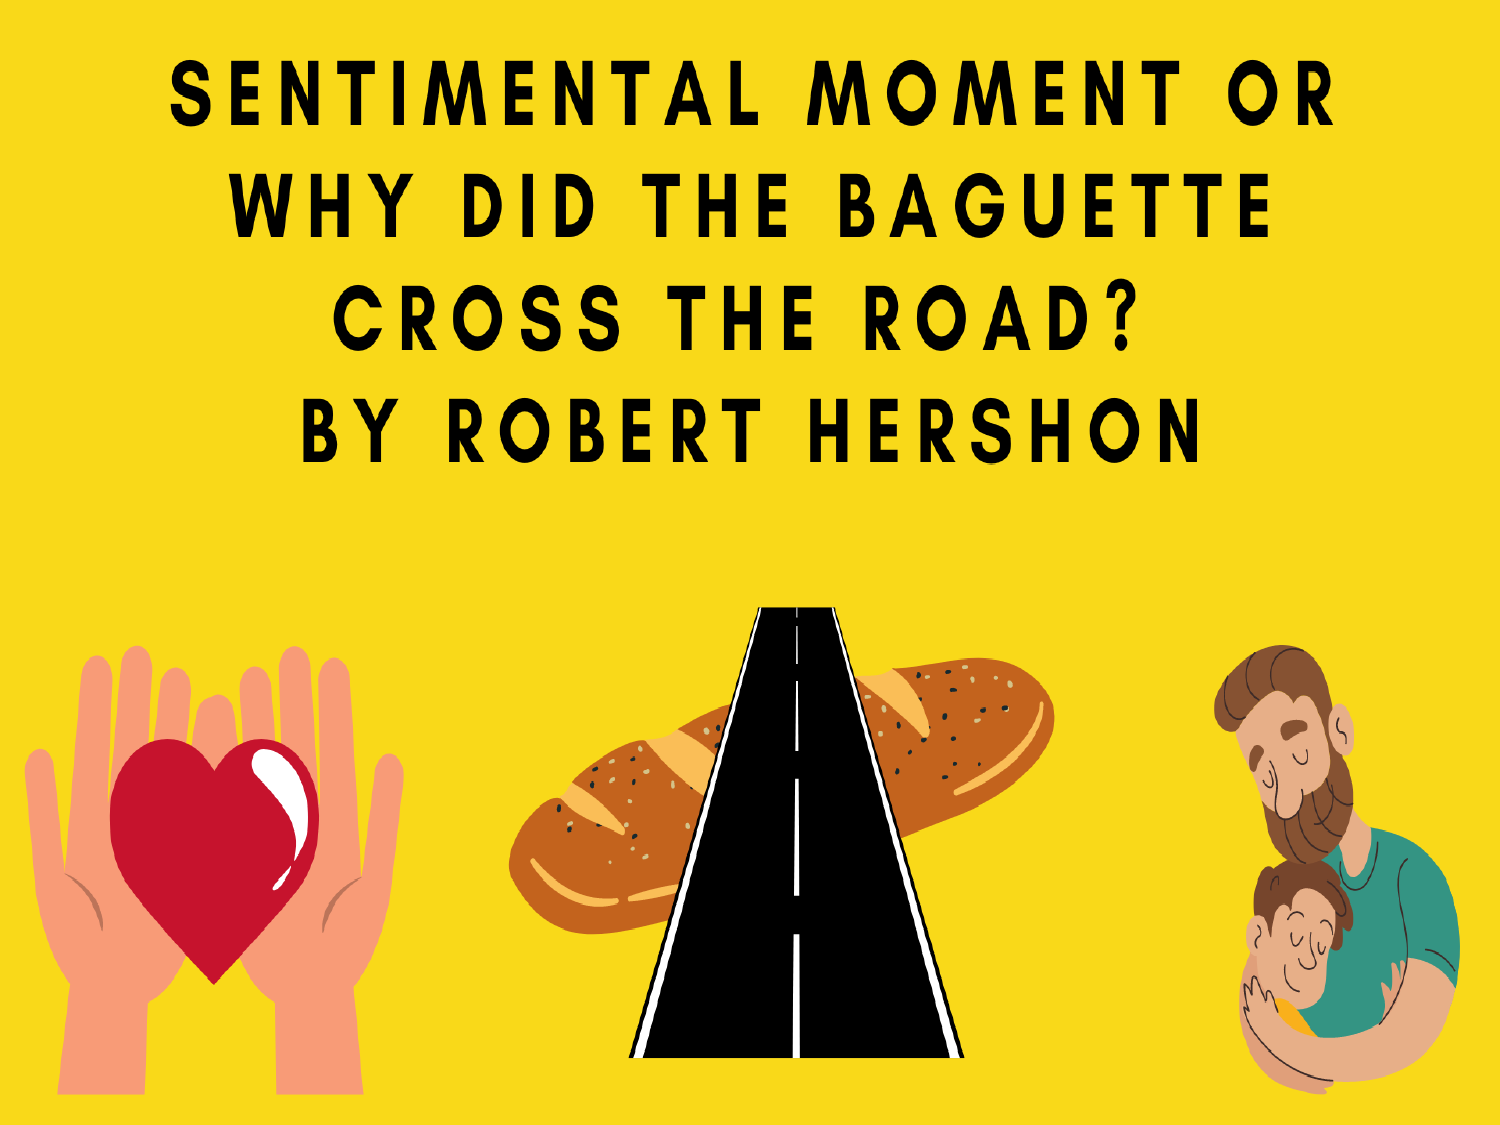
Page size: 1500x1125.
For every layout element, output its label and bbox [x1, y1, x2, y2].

list [0, 0, 1500, 1125]
